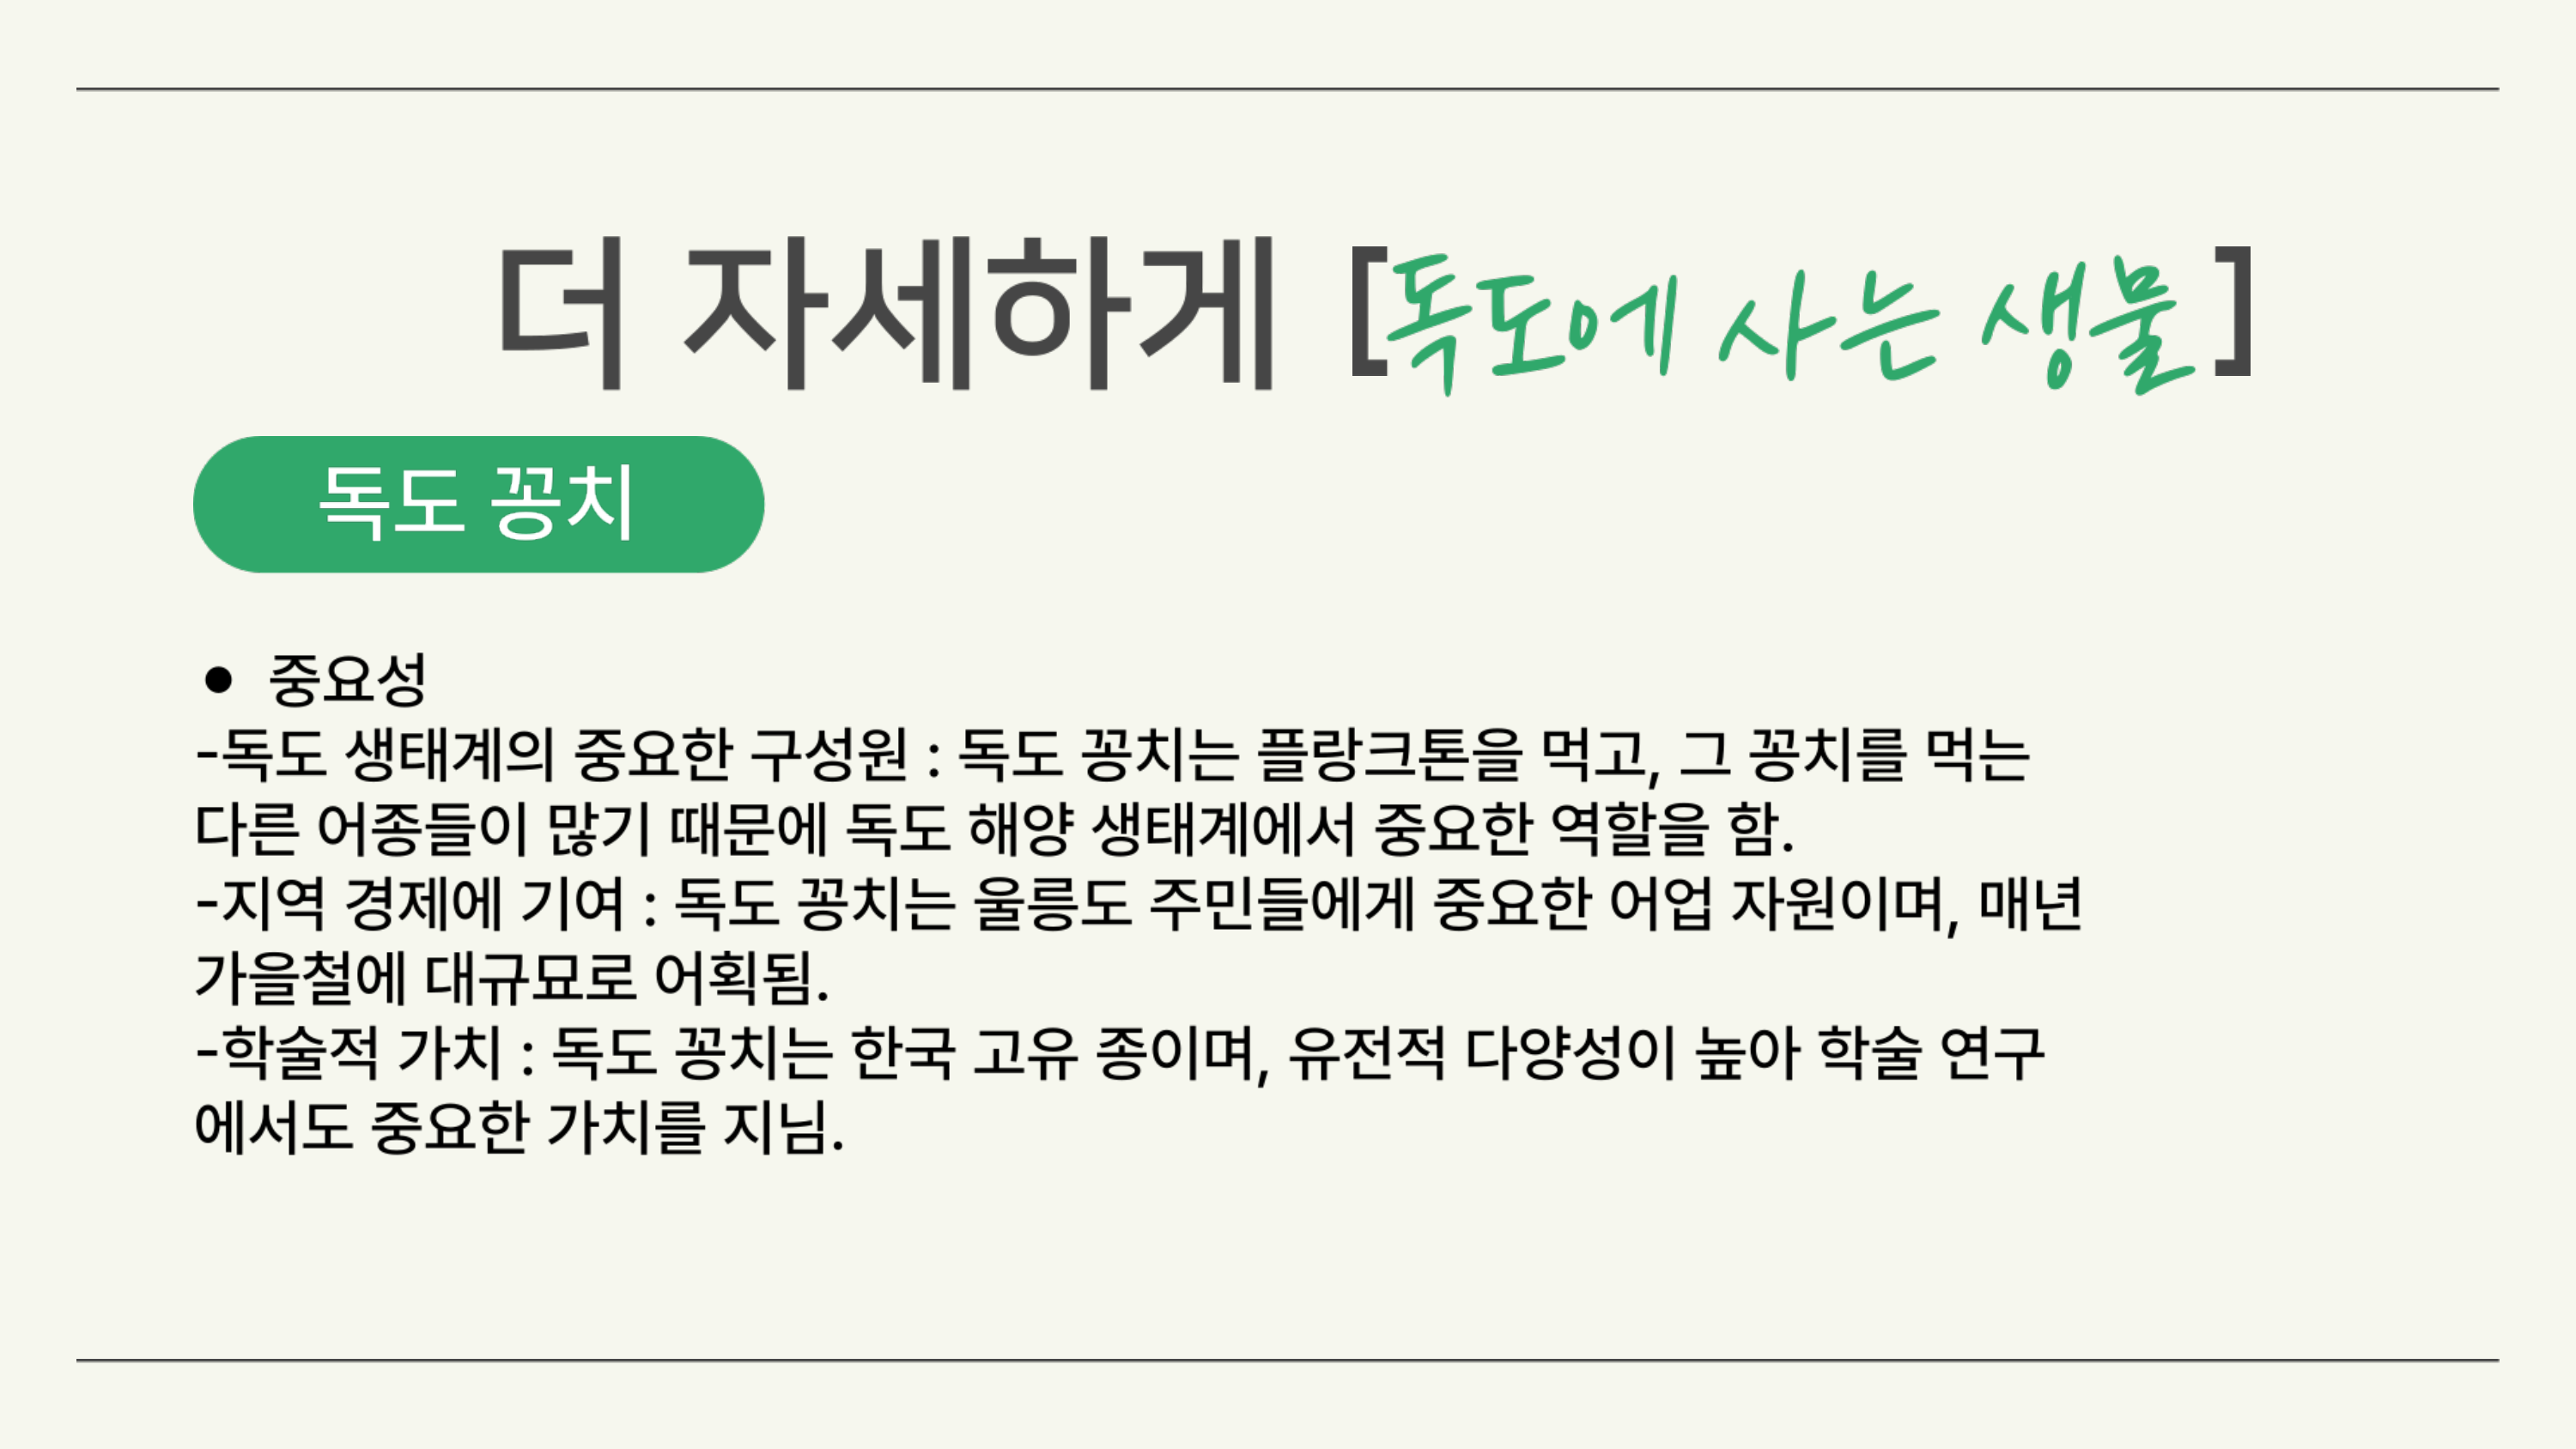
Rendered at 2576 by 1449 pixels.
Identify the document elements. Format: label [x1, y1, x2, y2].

picture [76, 1359, 2500, 1363]
picture [76, 87, 2500, 92]
picture [103, 108, 2372, 1315]
